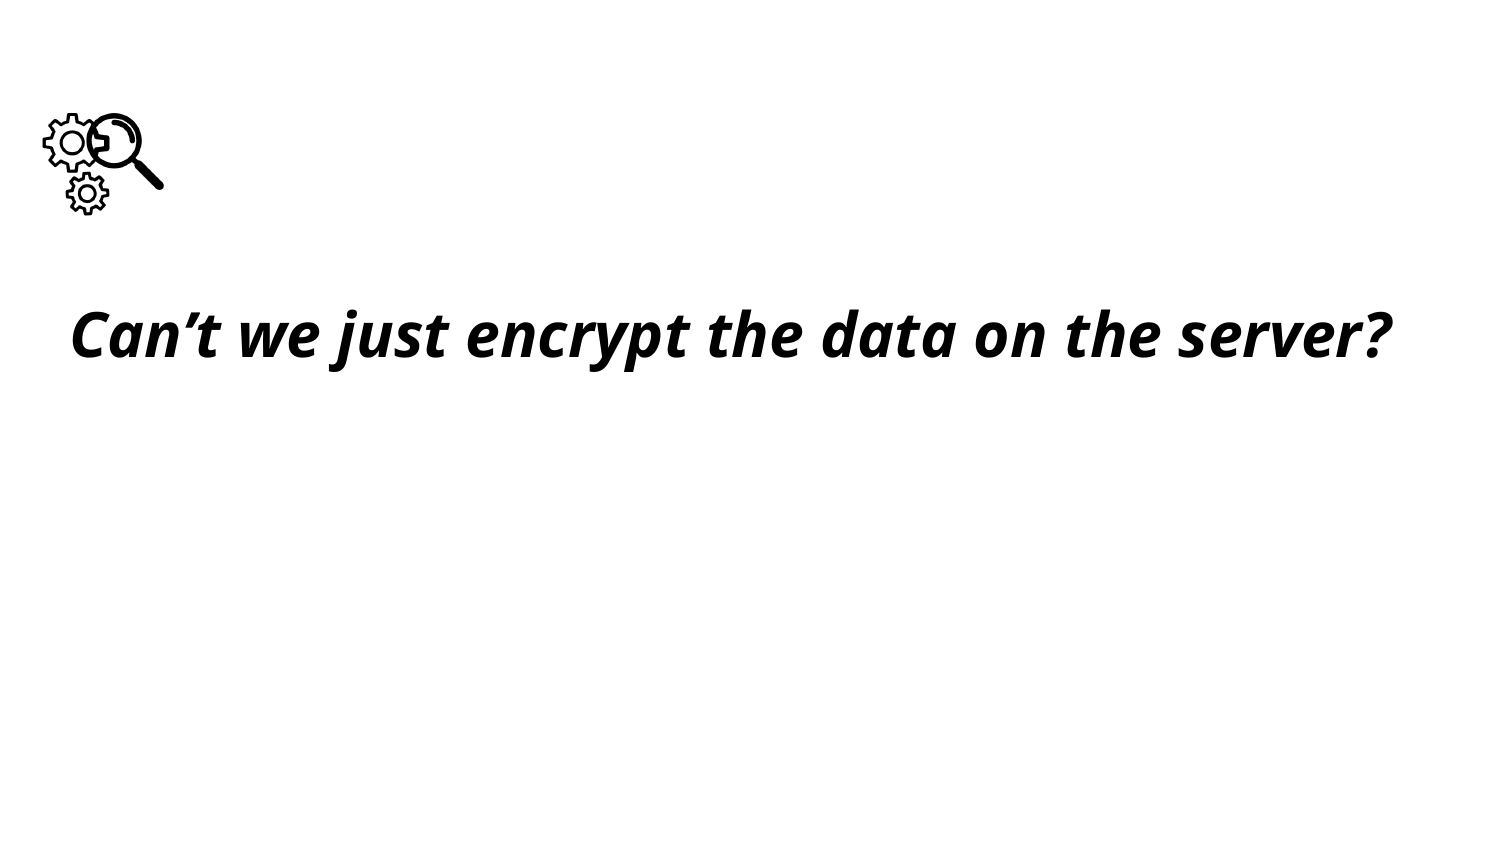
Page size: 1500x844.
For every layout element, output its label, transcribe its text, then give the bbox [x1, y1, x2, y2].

picture [14, 75, 192, 253]
list Can’t we just encrypt the data on the server? [54, 287, 1425, 731]
